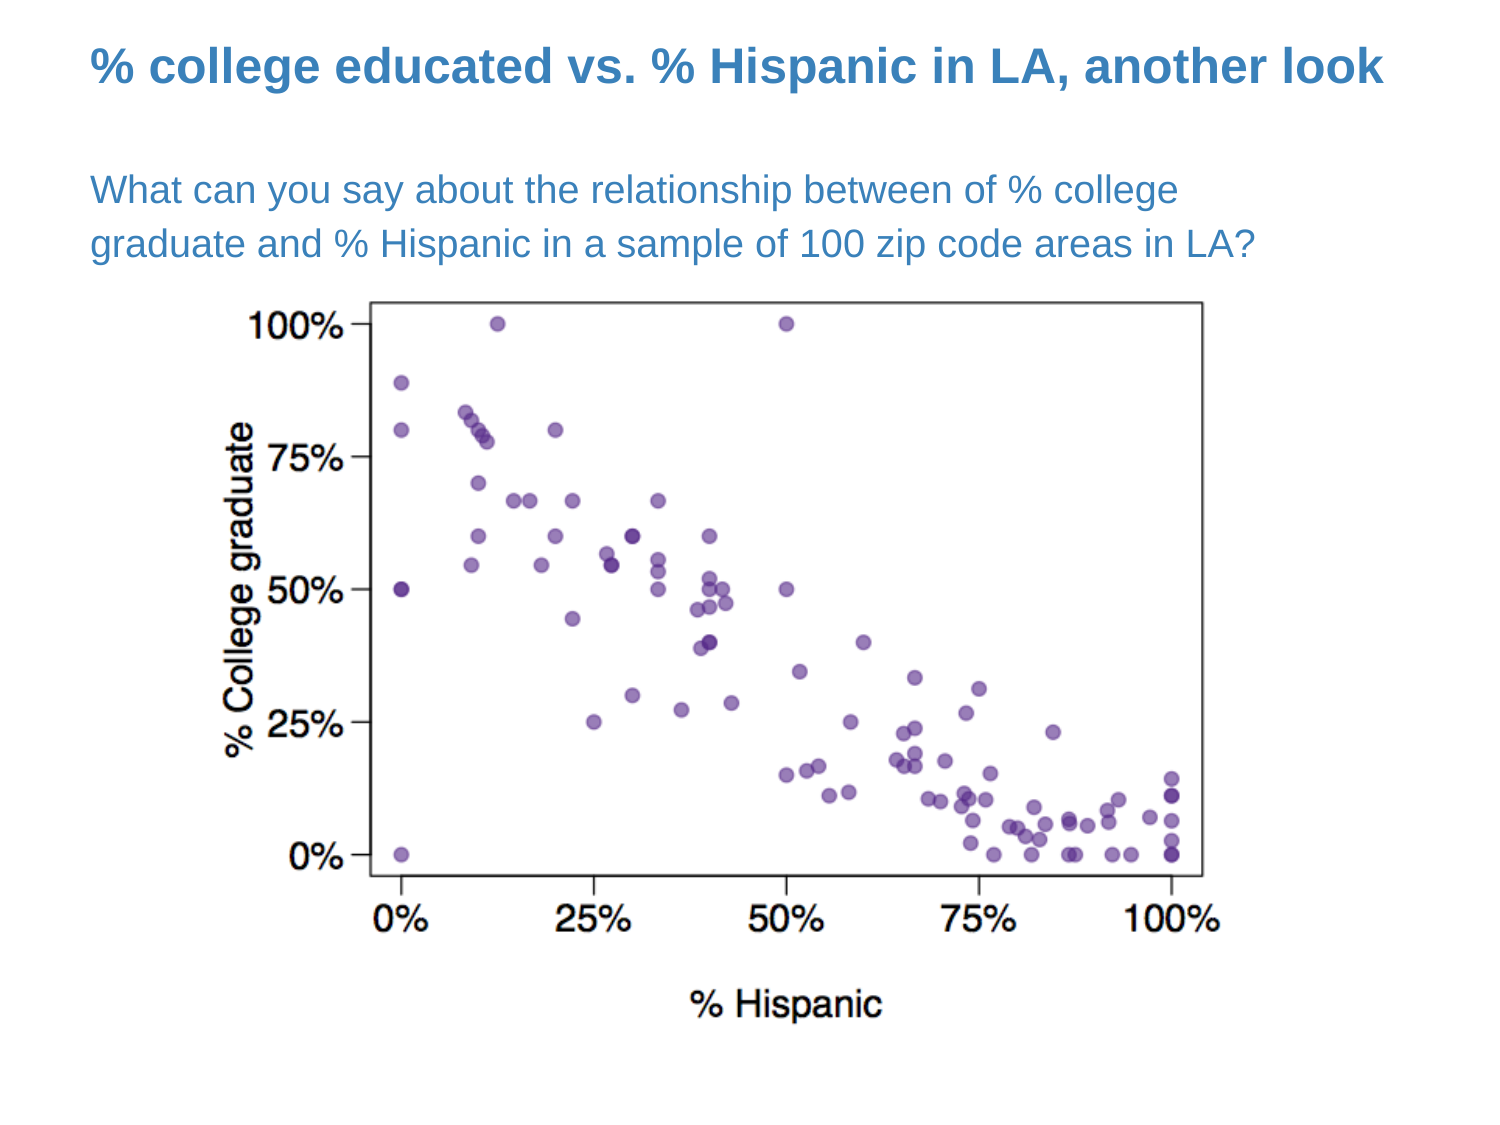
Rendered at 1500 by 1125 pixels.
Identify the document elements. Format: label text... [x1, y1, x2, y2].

list What can you say about the relationship between of % college graduate and % Hispanic in a sample of 100 zip code areas in LA? [75, 141, 1359, 753]
title % college educated vs. % Hispanic in LA, another look [75, 37, 1425, 109]
picture [205, 283, 1228, 1034]
